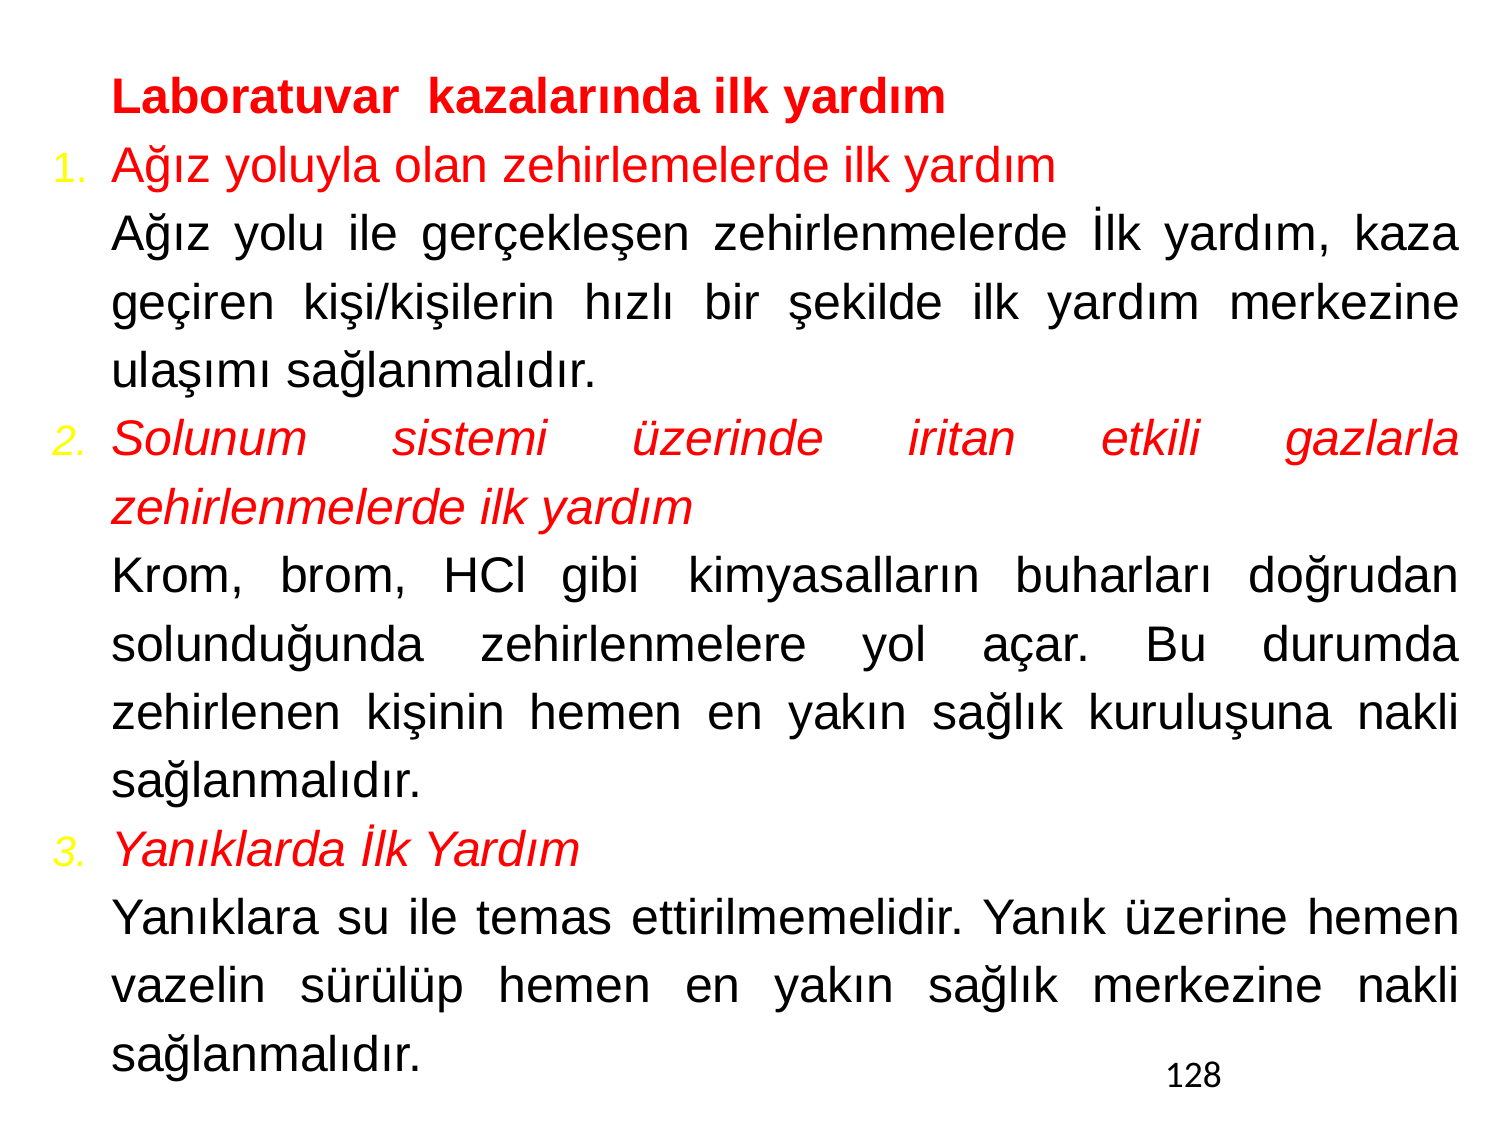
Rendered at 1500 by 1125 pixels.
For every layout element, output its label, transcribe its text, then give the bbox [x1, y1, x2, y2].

text_box Laboratuvar kazalarında ilk yardım Ağız yoluyla olan zehirlemelerde ilk yardım Ağız yolu ile gerçekleşen zehirlenmelerde İlk yardım, kaza geçiren kişi/kişilerin hızlı bir şekilde ilk yardım merkezine ulaşımı sağlanmalıdır. Solunum sistemi üzerinde iritan etkili gazlarla zehirlenmelerde ilk yardım Krom, brom, HCl gibi kimyasalların buharları doğrudan solunduğunda zehirlenmelere yol açar. Bu durumda zehirlenen kişinin hemen en yakın sağlık kuruluşuna nakli sağlanmalıdır. Yanıklarda İlk Yardım Yanıklara su ile temas ettirilmemelidir. Yanık üzerine hemen vazelin sürülüp hemen en yakın sağlık merkezine nakli sağlanmalıdır. [37, 48, 1475, 1125]
